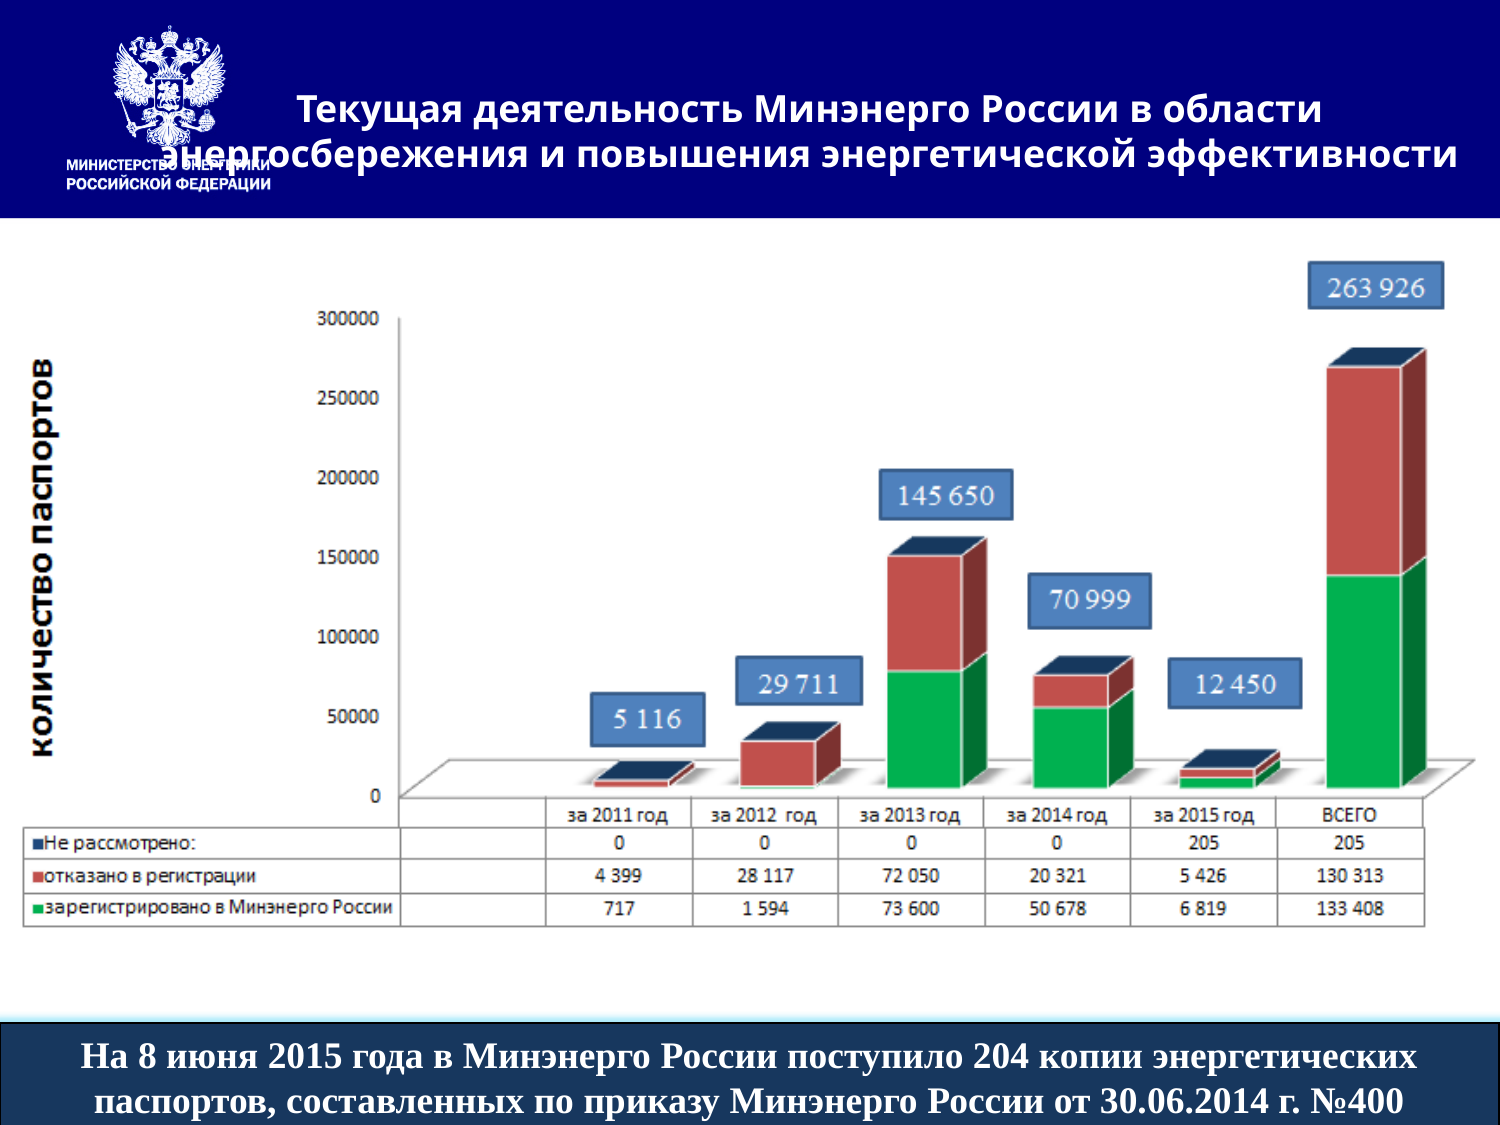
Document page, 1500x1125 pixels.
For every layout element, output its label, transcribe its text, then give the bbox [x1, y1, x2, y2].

picture [0, 0, 1500, 1023]
text_box На 8 июня 2015 года в Минэнерго России поступило 204 копии энергетических паспортов, составленных по приказу Минэнерго России от 30.06.2014 г. №400 [0, 1023, 1500, 1125]
title Текущая деятельность Минэнерго России в области энергосбережения и повышения энергетической эффективности [119, 45, 1500, 216]
